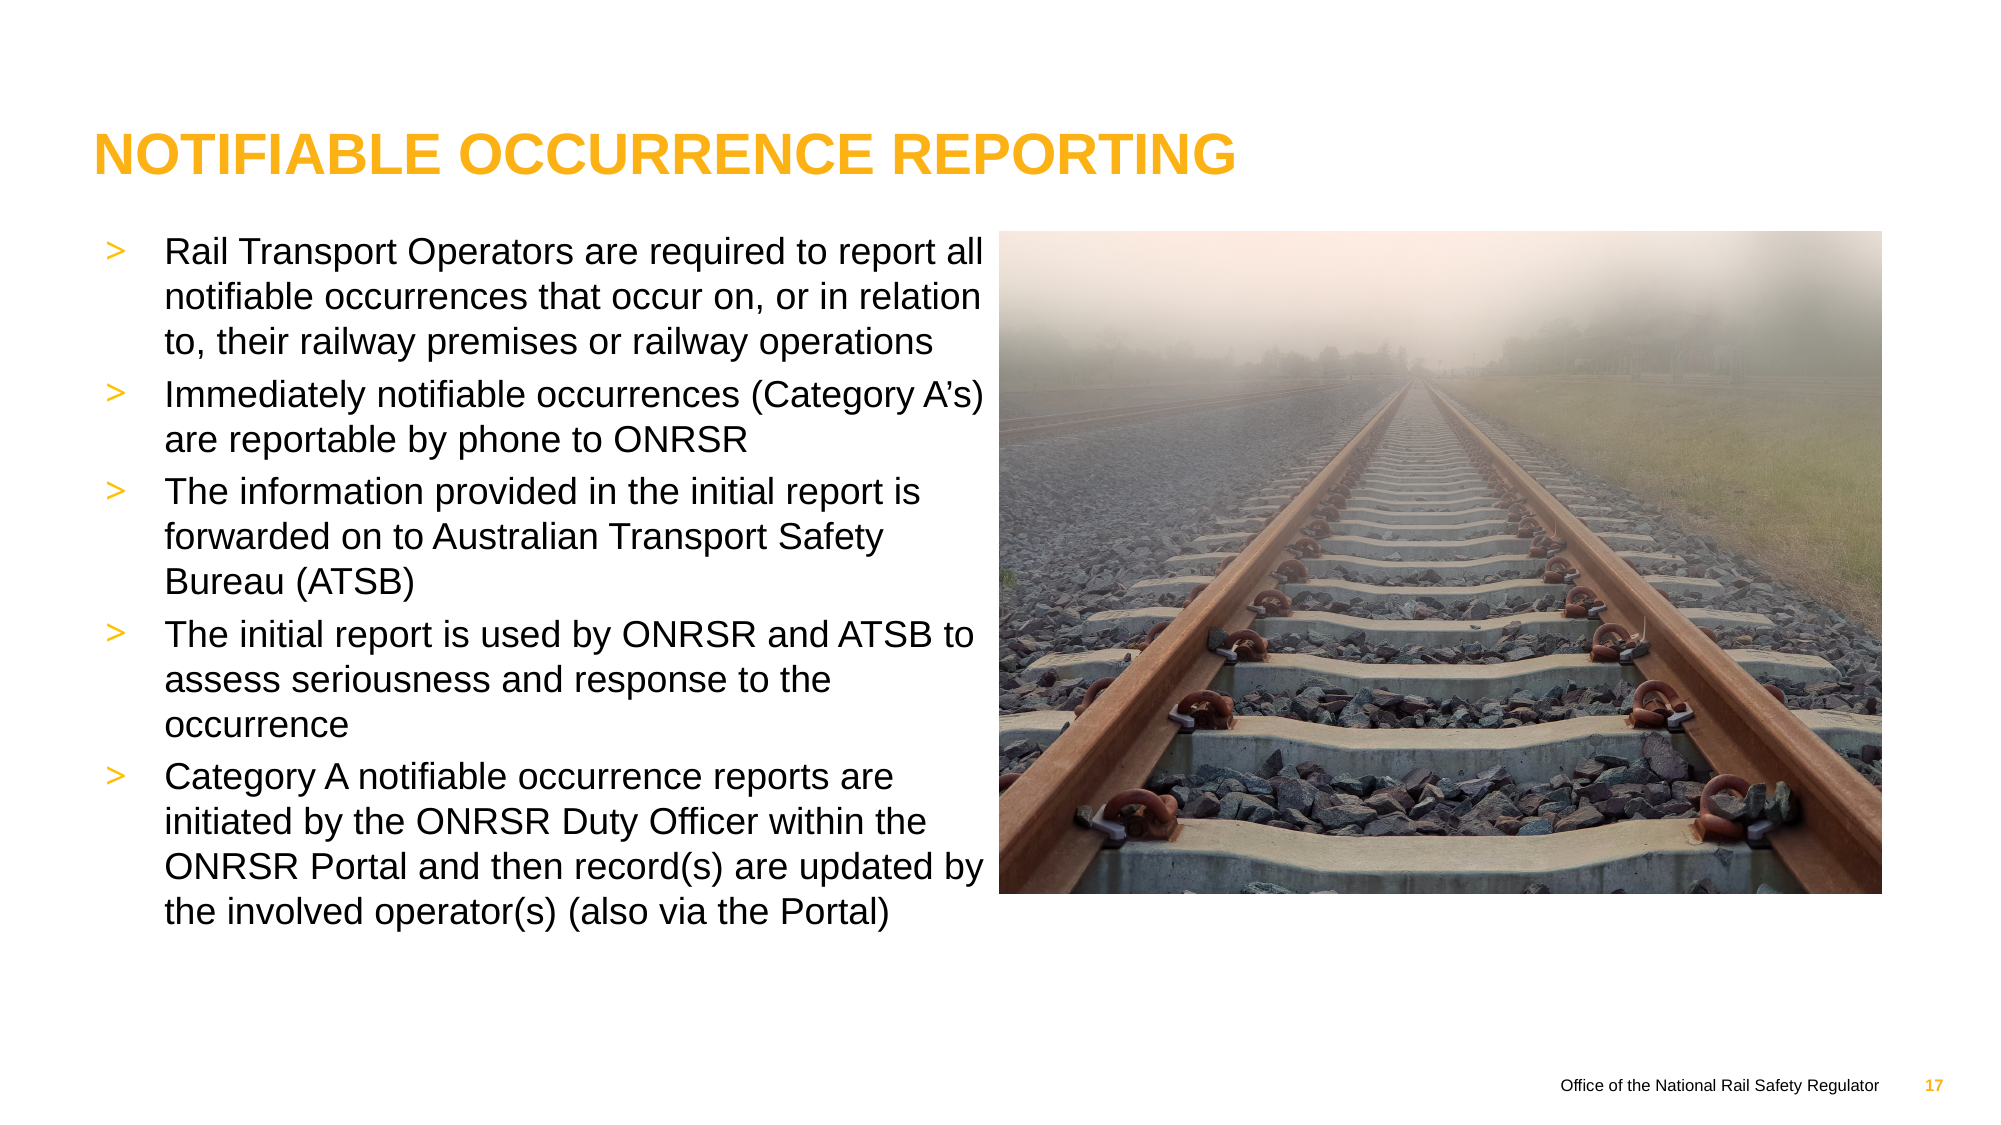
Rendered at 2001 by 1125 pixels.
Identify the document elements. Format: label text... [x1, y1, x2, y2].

text_box 17 [1897, 1058, 1959, 1110]
text_box NOTIFIABLE OCCURRENCE REPORTING [78, 101, 1852, 201]
text_box Office of the National Rail Safety Regulator [1405, 1058, 1900, 1111]
picture [999, 231, 1882, 894]
text_box Rail Transport Operators are required to report all notifiable occurrences that occur on, or in relation to, their railway premises or railway operations Immediately notifiable occurrences (Category A’s) are reportable by phone to ONRSR The information provided in the initial report is forwarded on to Australian Transport Safety Bureau (ATSB) The initial report is used by ONRSR and ATSB to assess seriousness and response to the occurrence Category A notifiable occurrence reports are initiated by the ONRSR Duty Officer within the ONRSR Portal and then record(s) are updated by the involved operator(s) (also via the Portal) [90, 219, 1000, 1059]
